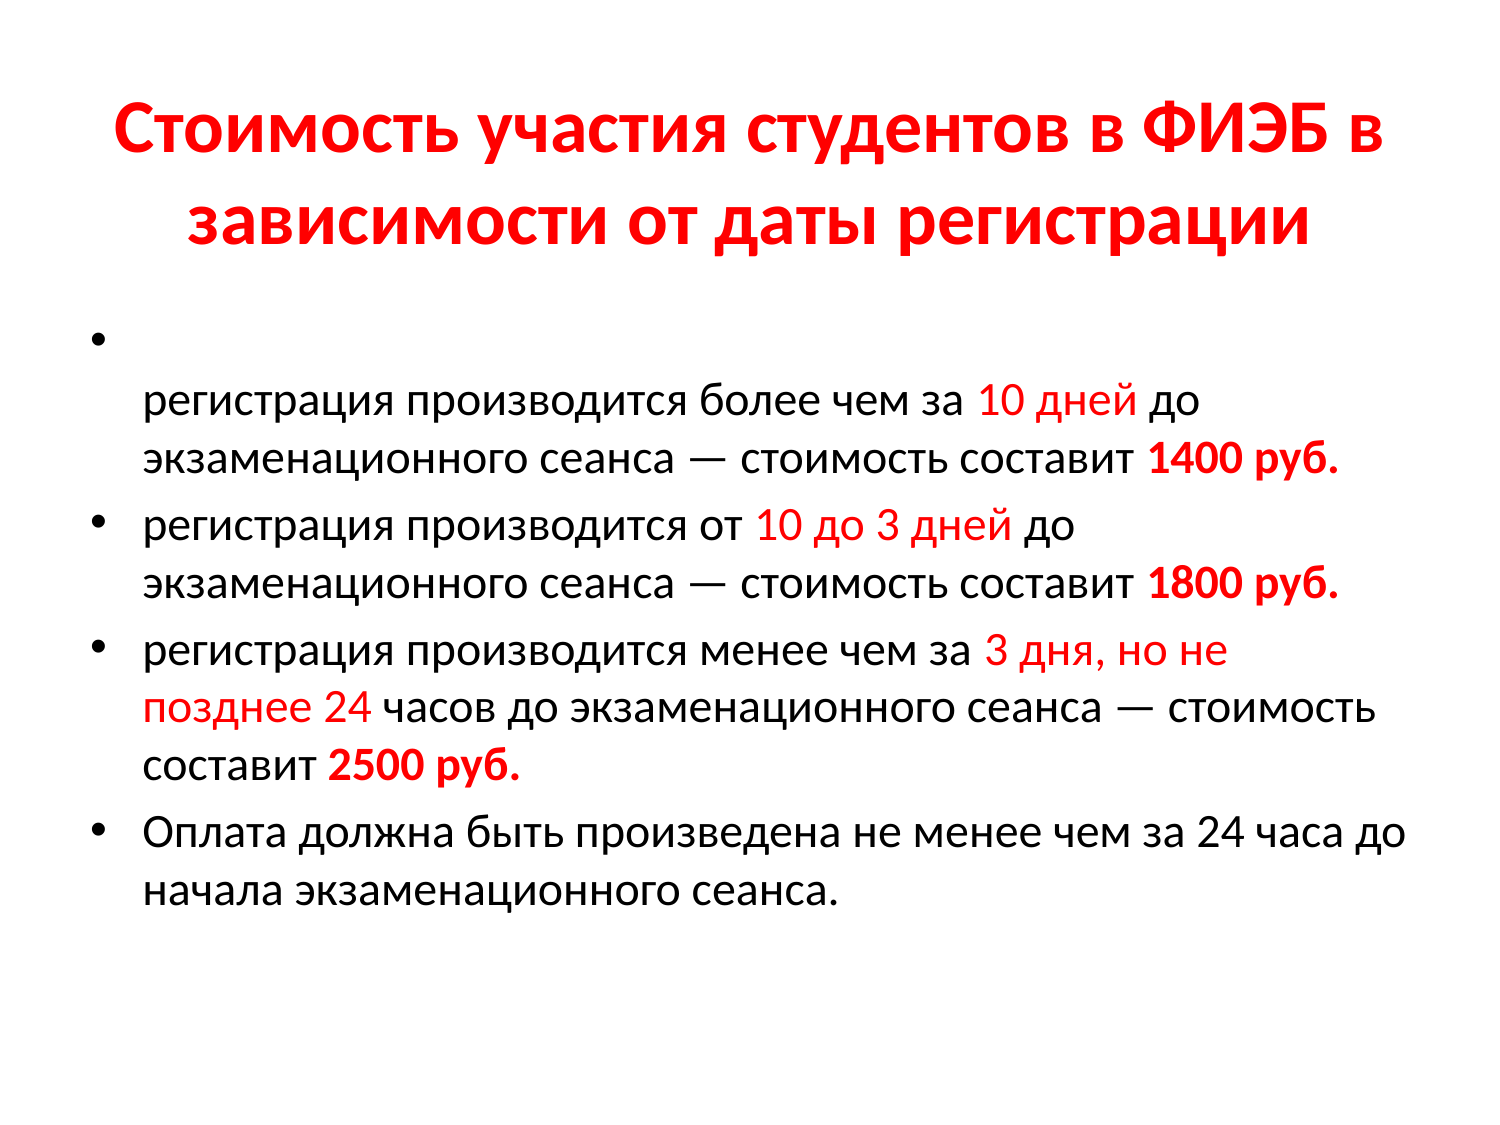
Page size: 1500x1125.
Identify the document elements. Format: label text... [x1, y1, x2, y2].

list регистрация производится более чем за 10 дней до экзаменационного сеанса — стоимость составит 1400 руб. регистрация производится от 10 до 3 дней до экзаменационного сеанса — стоимость составит 1800 руб. регистрация производится менее чем за 3 дня, но не позднее 24 часов до экзаменационного сеанса — стоимость составит 2500 руб. Оплата должна быть произведена не менее чем за 24 часа до начала экзаменационного сеанса. [75, 302, 1425, 1005]
title Стоимость участия студентов в ФИЭБ в зависимости от даты регистрации [75, 45, 1425, 291]
